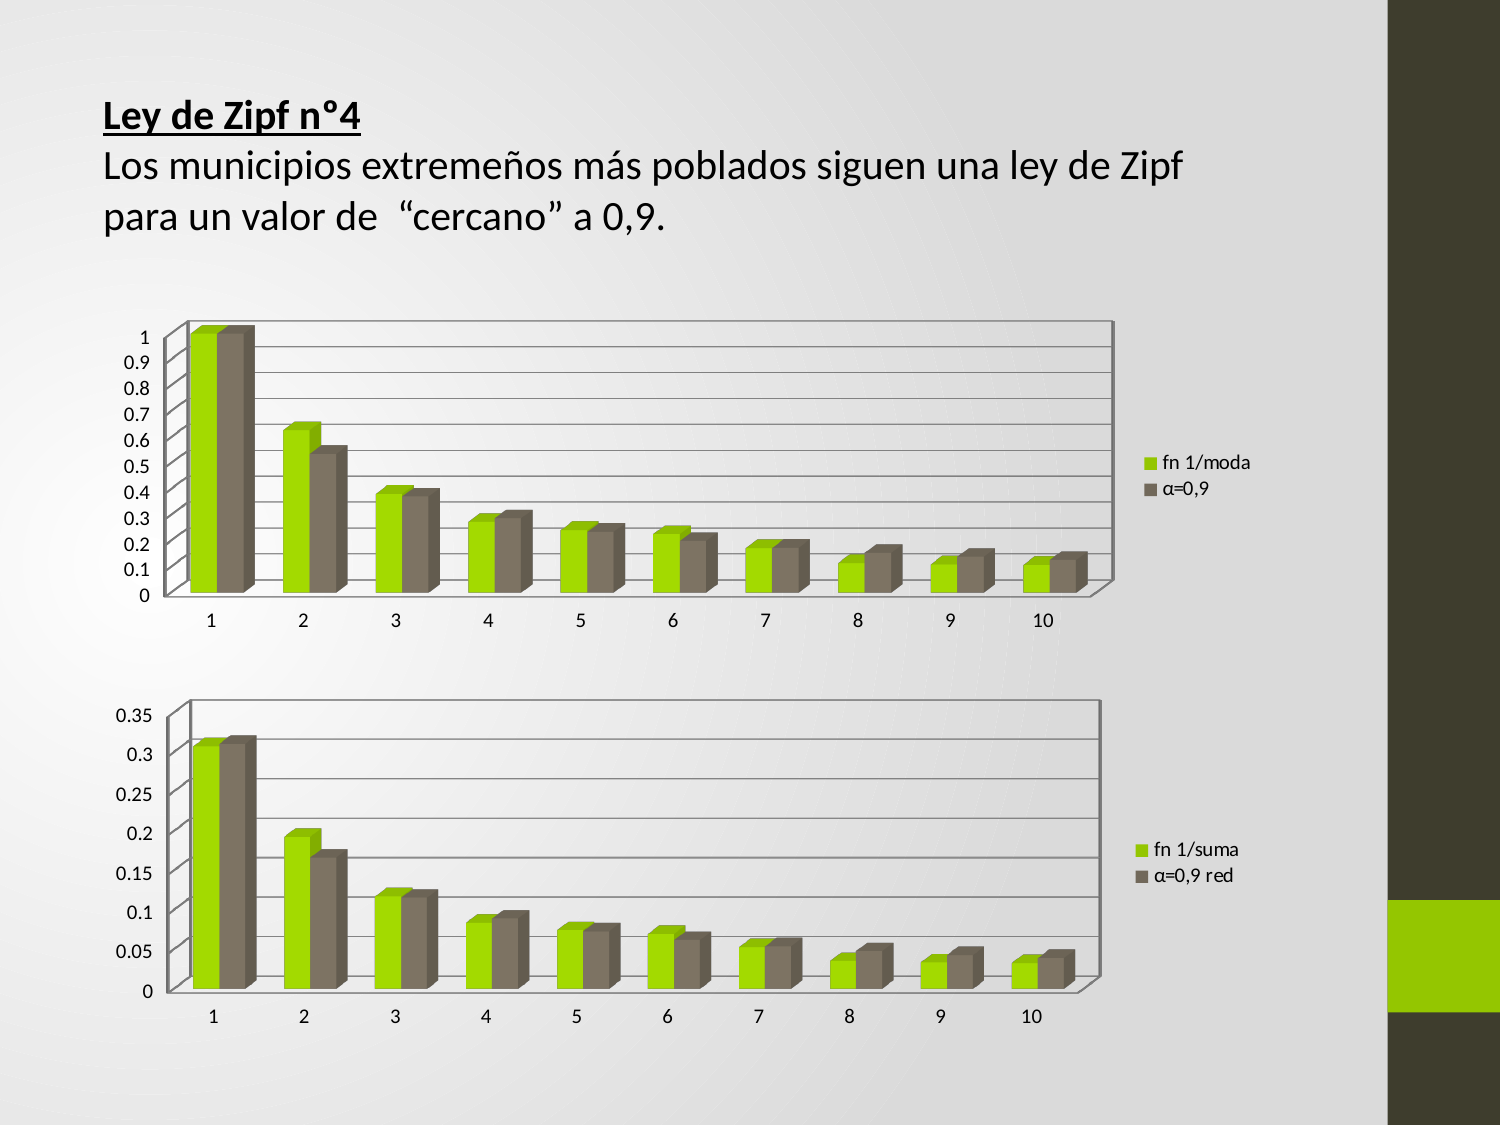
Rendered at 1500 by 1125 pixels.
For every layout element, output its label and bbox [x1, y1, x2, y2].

chart [99, 313, 1271, 640]
chart [87, 691, 1259, 1036]
